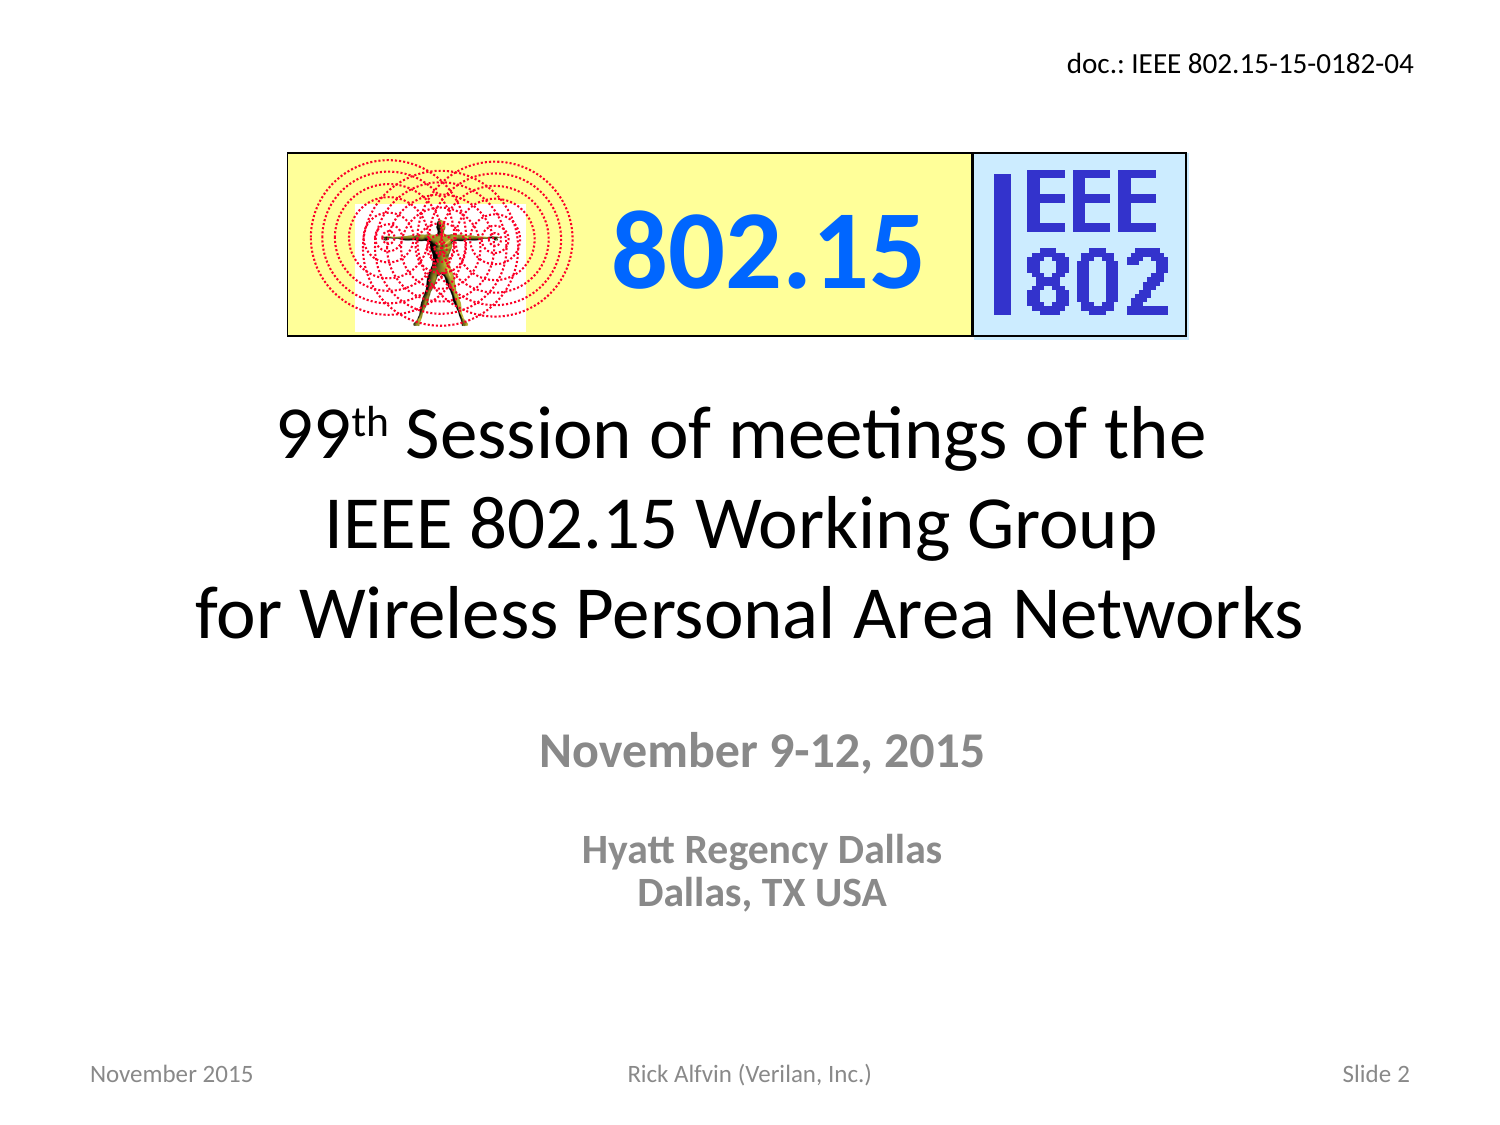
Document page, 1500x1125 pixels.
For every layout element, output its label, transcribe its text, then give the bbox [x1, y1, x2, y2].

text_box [287, 112, 1214, 394]
subtitle November 9-12, 2015 Hyatt Regency Dallas Dallas, TX USA [149, 655, 1375, 1031]
title 99th Session of meetings of the IEEE 802.15 Working Group for Wireless Personal Area Networks [112, 375, 1388, 663]
text_box [1330, 1054, 1361, 1116]
footer Rick Alfvin (Verilan, Inc.) [512, 1042, 988, 1103]
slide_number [75, 1042, 425, 1103]
slide_number Slide 2 [1074, 1042, 1425, 1103]
